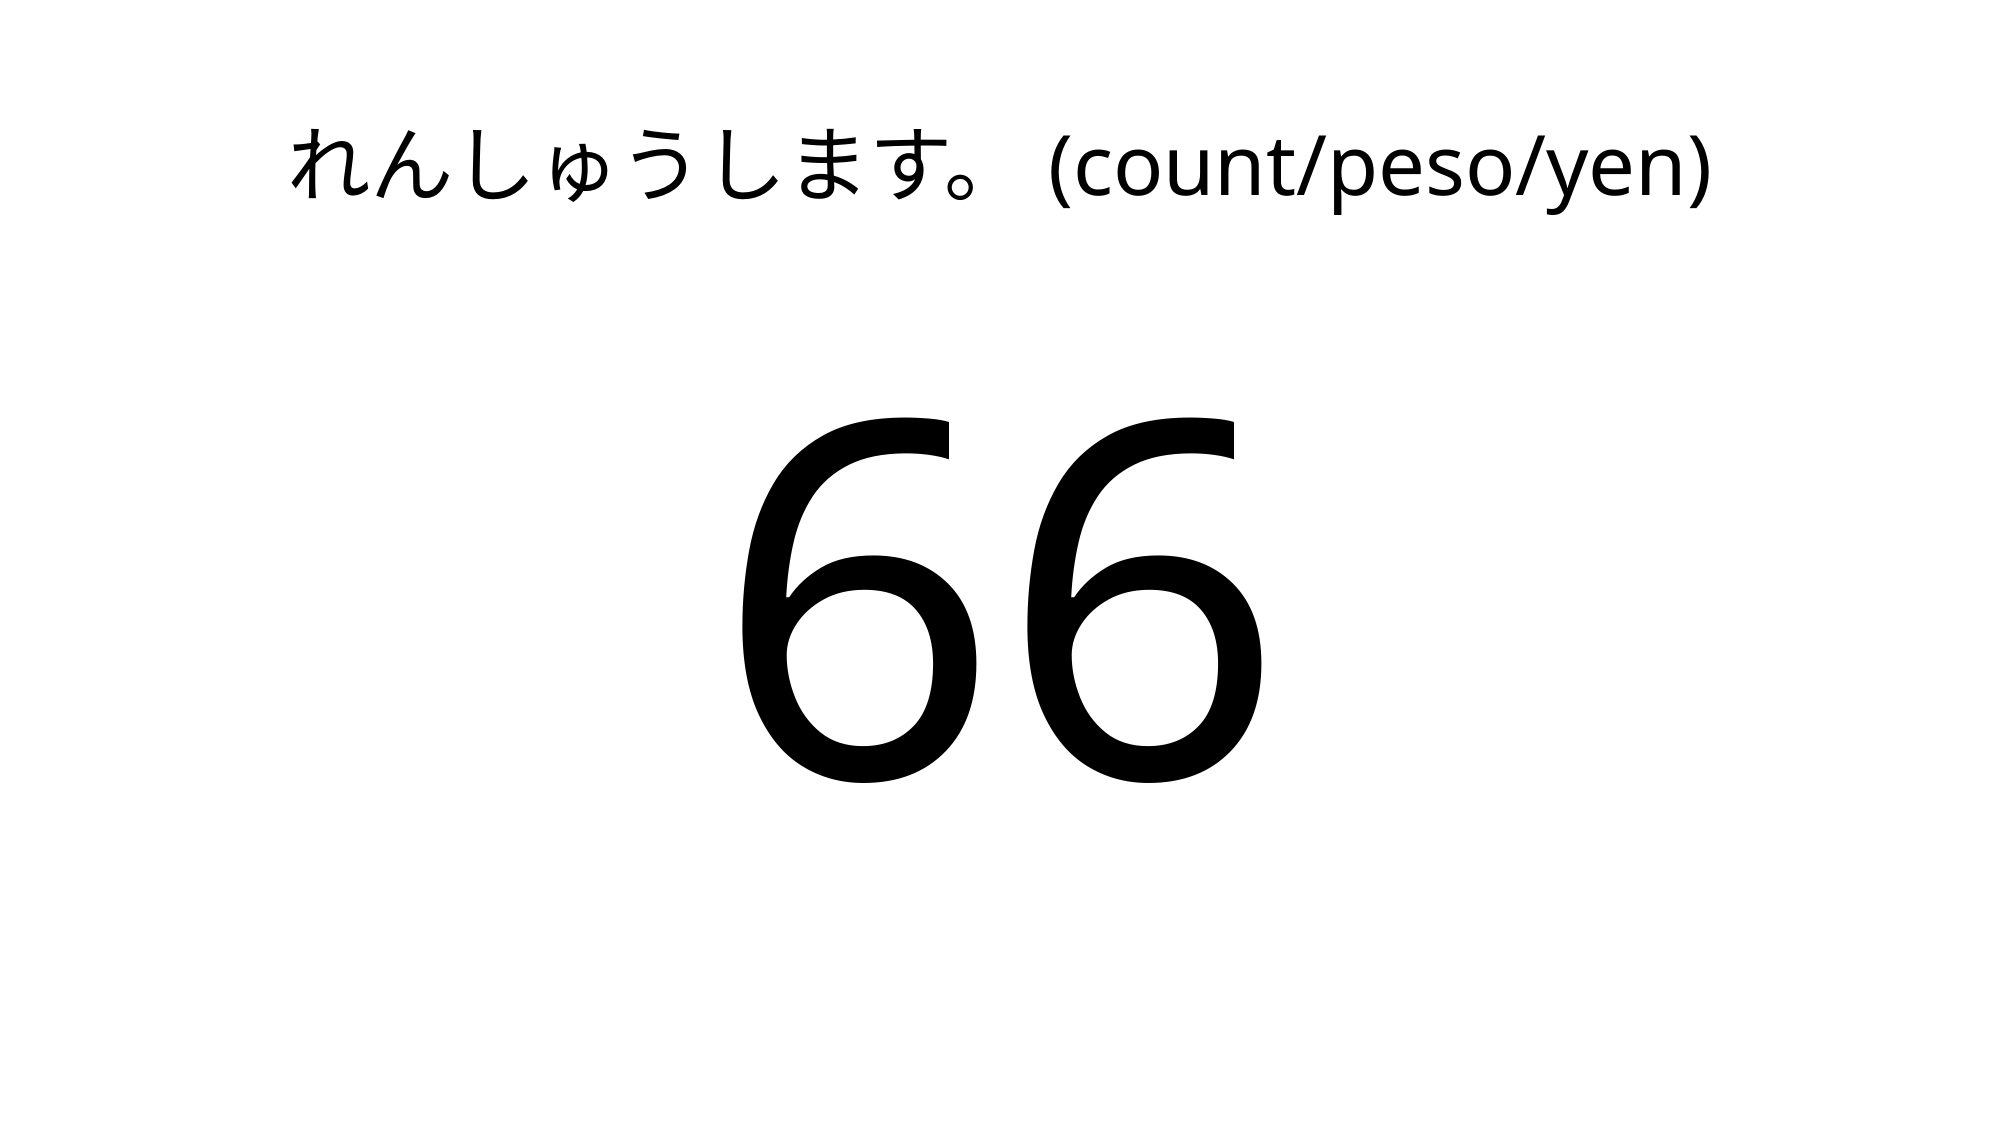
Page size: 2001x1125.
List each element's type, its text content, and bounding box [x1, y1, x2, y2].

title れんしゅうします。(count/peso/yen) 66 [0, 0, 2000, 1010]
